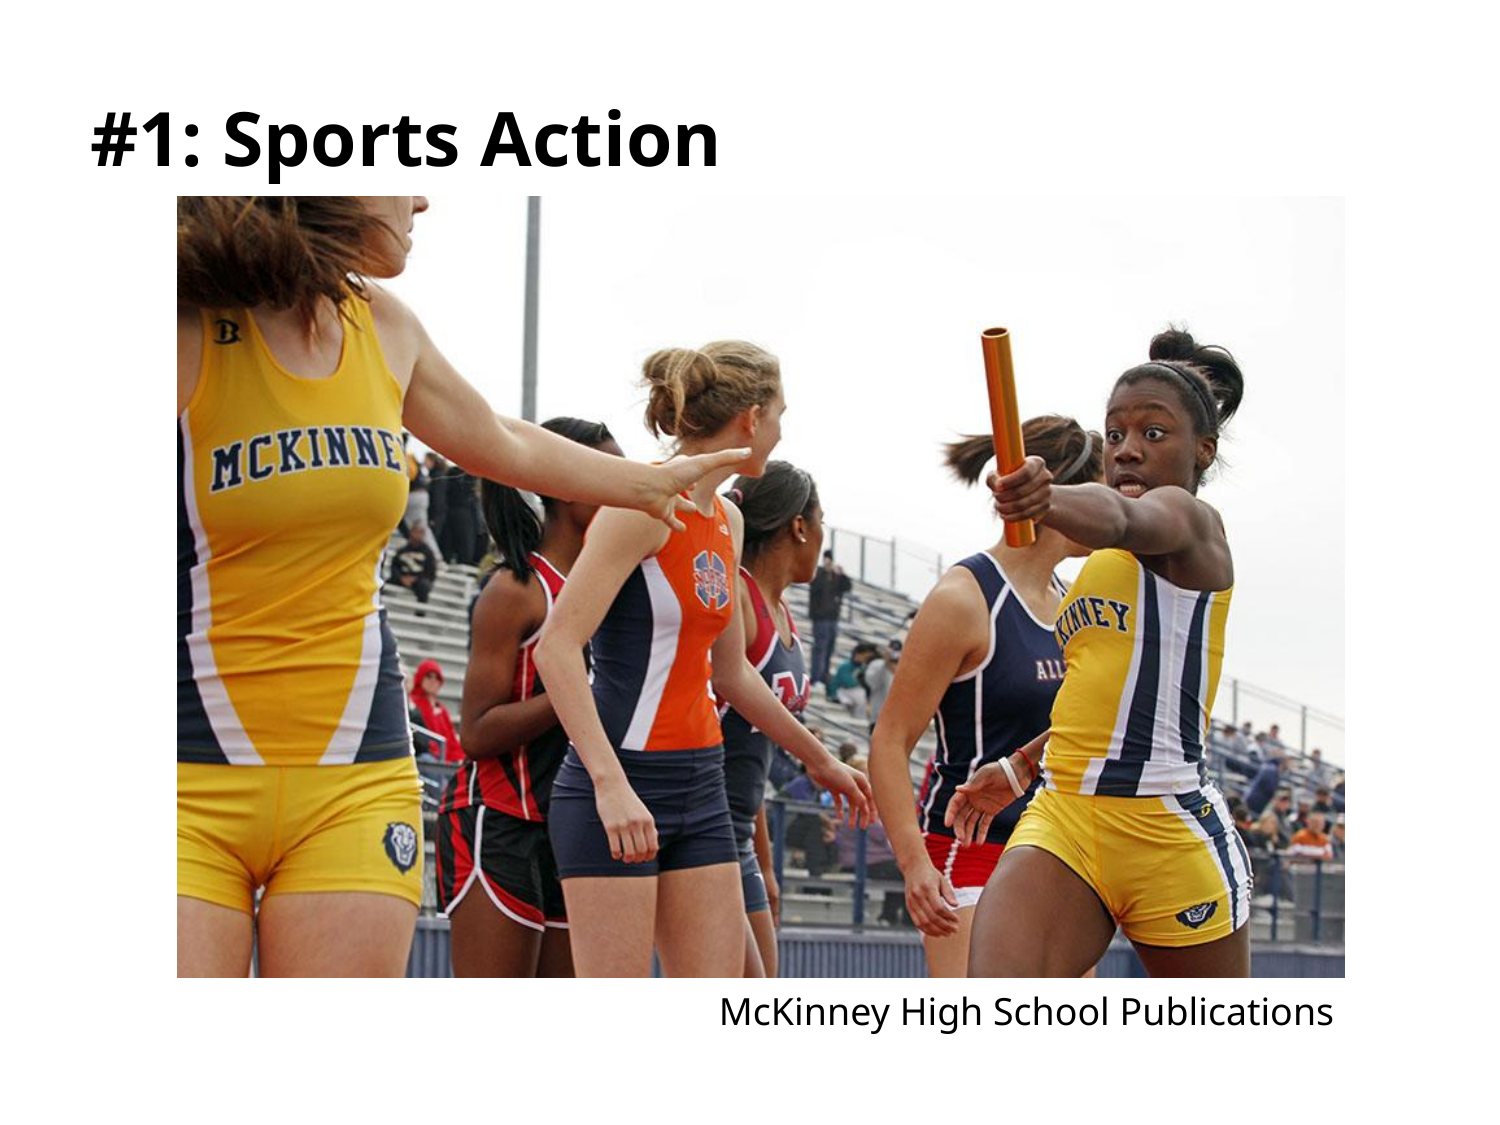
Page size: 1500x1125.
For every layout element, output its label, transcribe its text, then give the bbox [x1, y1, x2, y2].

list McKinney High School Publications [183, 979, 1350, 1077]
title #1: Sports Action [75, 45, 1425, 197]
picture [177, 195, 1345, 979]
